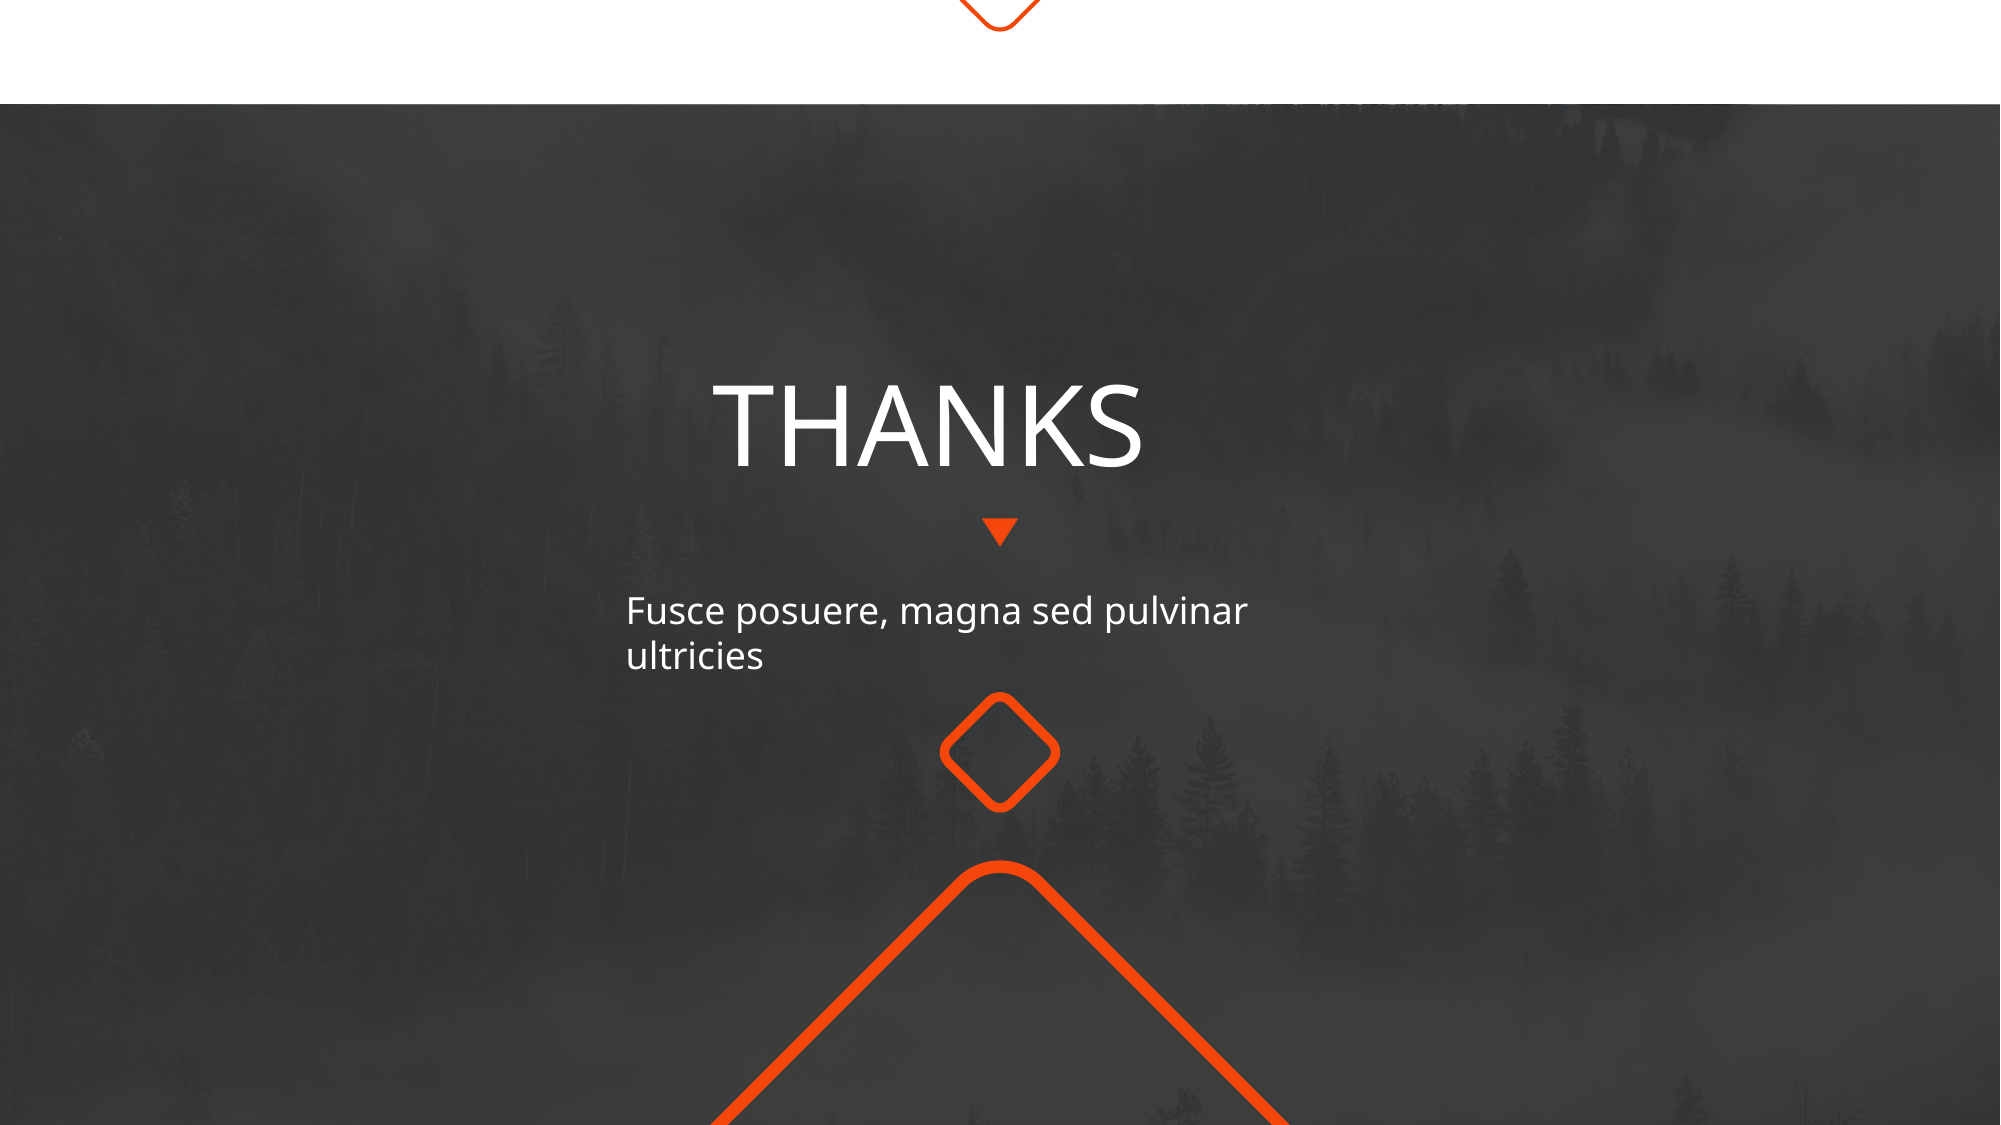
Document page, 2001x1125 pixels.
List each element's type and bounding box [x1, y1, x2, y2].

text_box [960, 0, 1040, 31]
picture [0, 104, 2000, 1125]
